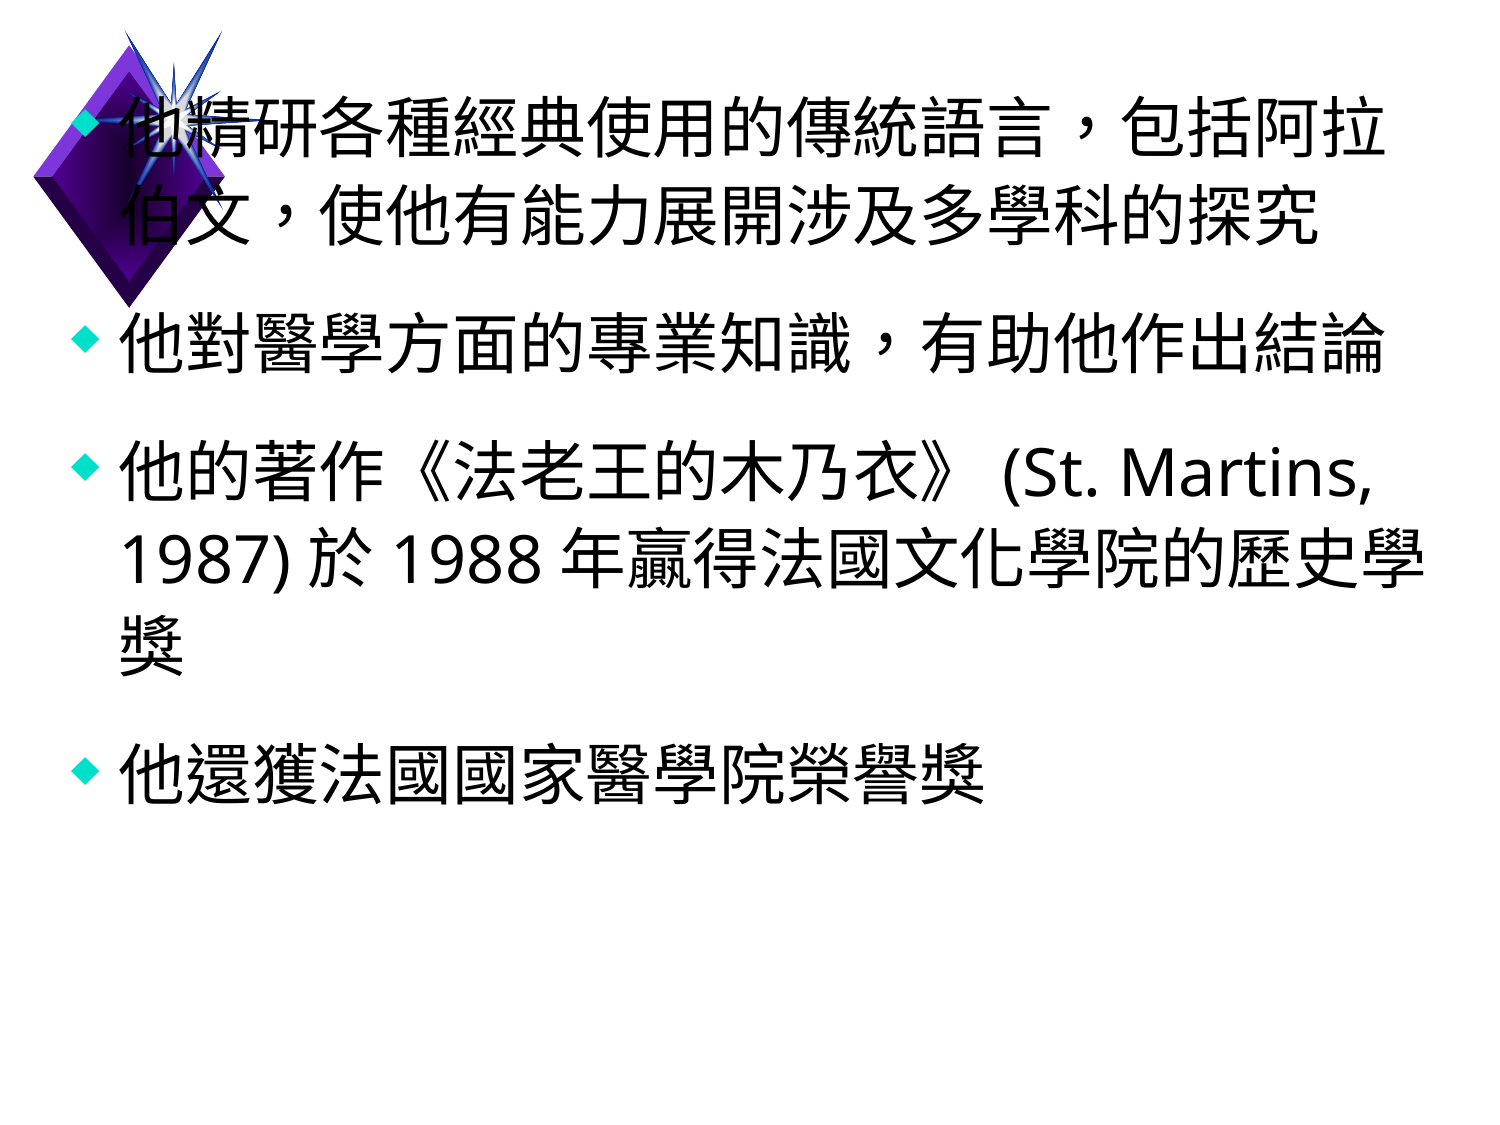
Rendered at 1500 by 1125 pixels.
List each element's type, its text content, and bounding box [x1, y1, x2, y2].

subtitle 他精研各種經典使用的傳統語言，包括阿拉伯文，使他有能力展開涉及多學科的探究 他對醫學方面的專業知識，有助他作出結論 他的著作《法老王的木乃衣》(St. Martins, 1987)於1988年贏得法國文化學院的歷史學獎 他還獲法國國家醫學院榮譽獎 [56, 70, 1454, 1125]
